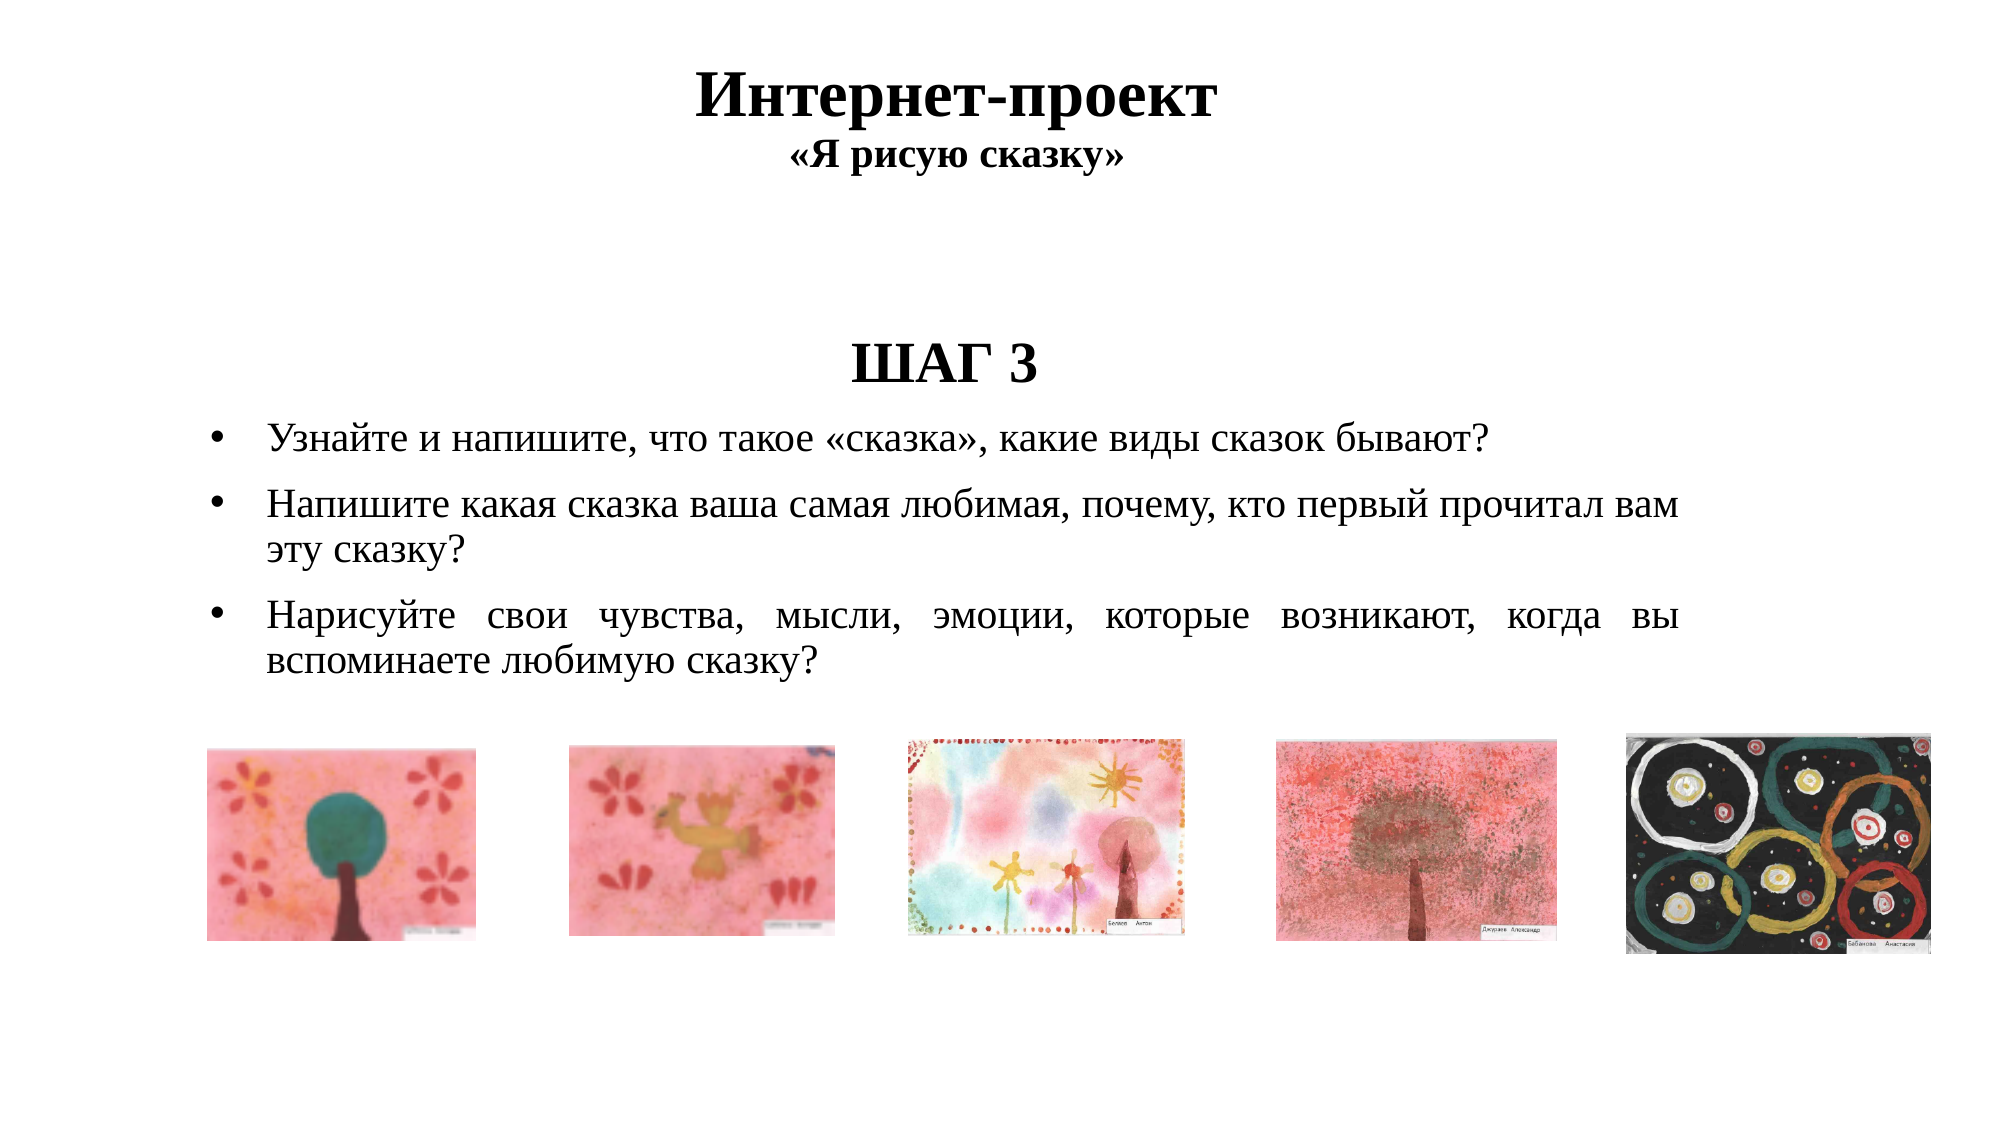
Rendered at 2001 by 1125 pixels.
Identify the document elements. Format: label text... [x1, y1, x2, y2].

subtitle ШАГ 3 Узнайте и напишите, что такое «сказка», какие виды сказок бывают? Напишите какая сказка ваша самая любимая, почему, кто первый прочитал вам эту сказку? Нарисуйте свои чувства, мысли, эмоции, которые возникают, когда вы вспоминаете любимую сказку? [195, 324, 1696, 749]
picture [908, 739, 1185, 936]
picture [569, 745, 835, 936]
picture [207, 748, 476, 941]
picture [1625, 733, 1931, 954]
picture [1276, 739, 1557, 941]
title Интернет-проект «Я рисую сказку» [207, 41, 1708, 234]
